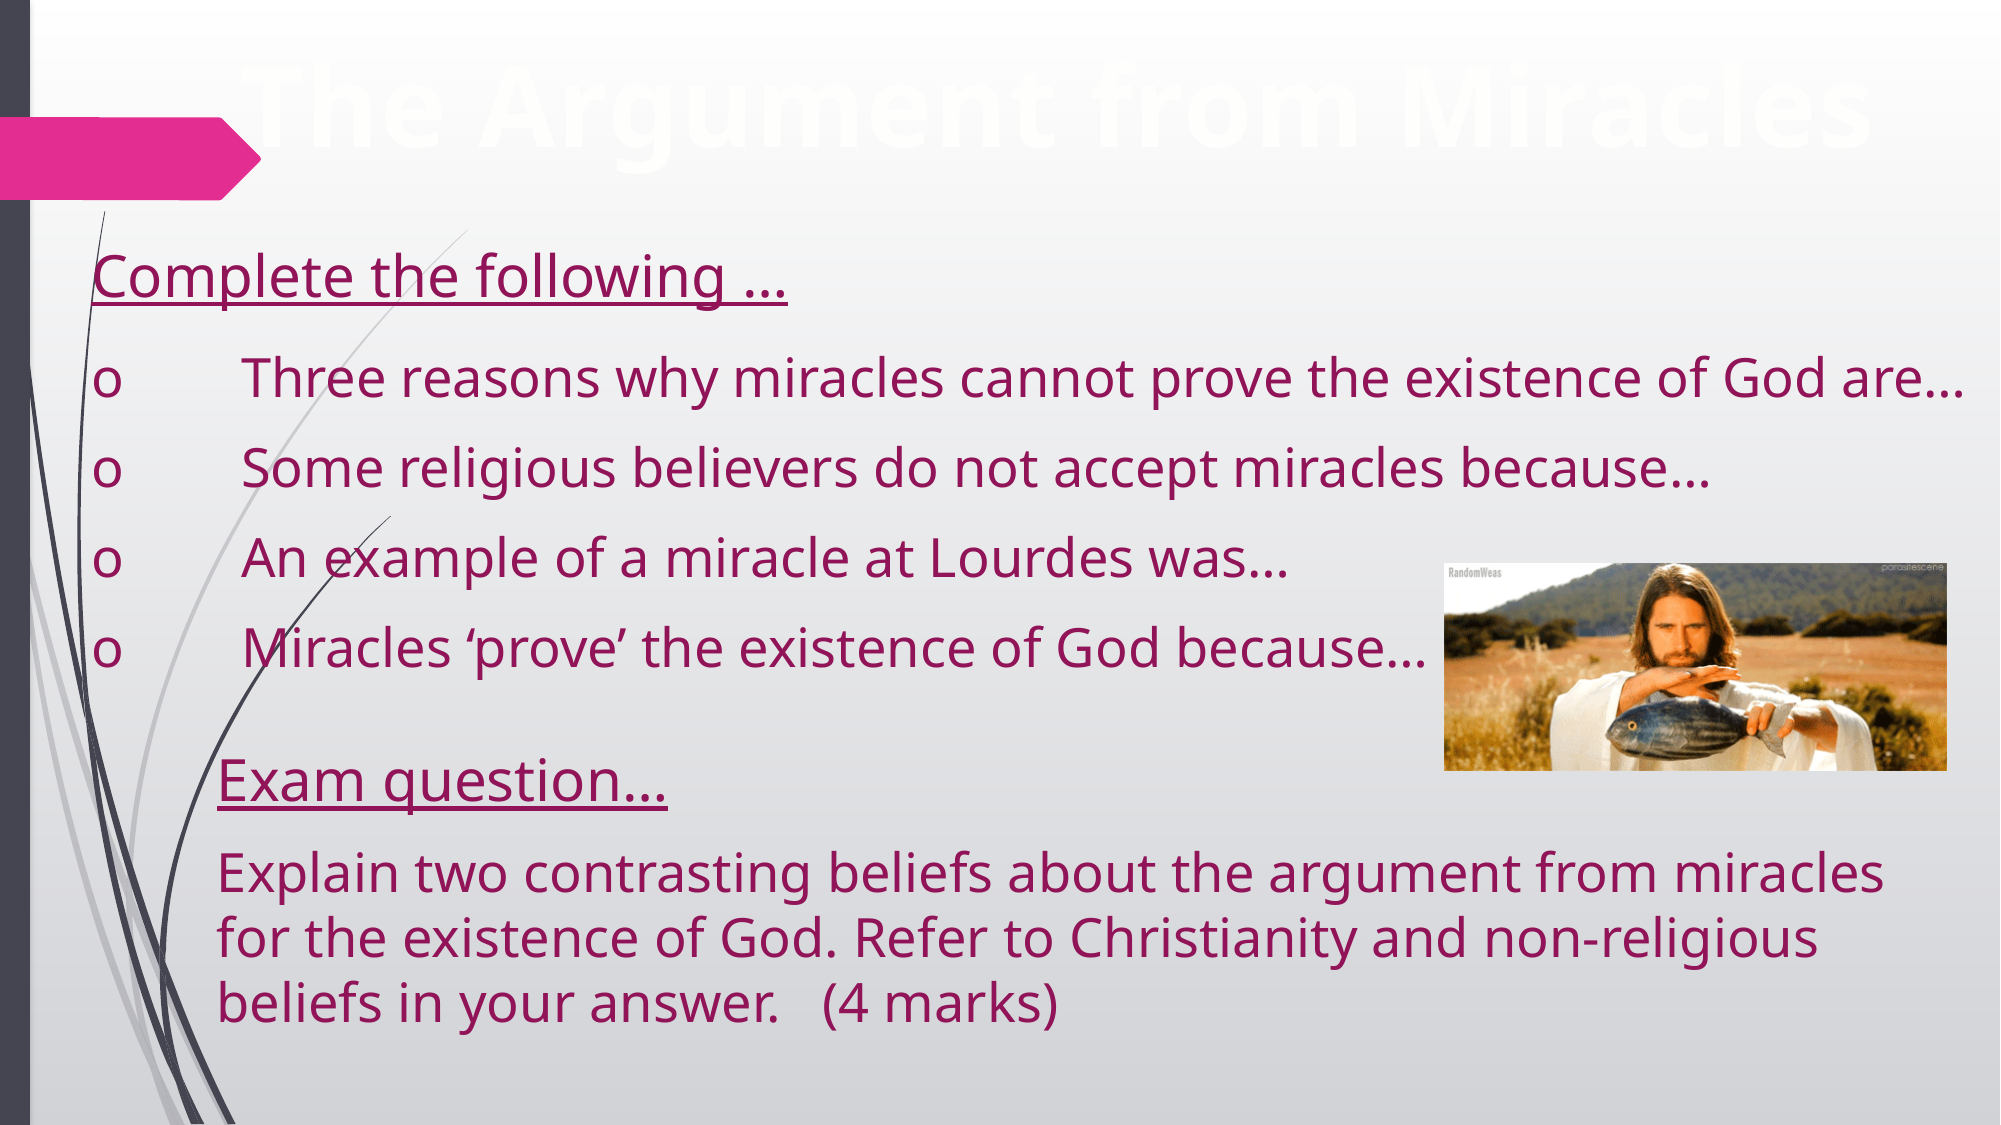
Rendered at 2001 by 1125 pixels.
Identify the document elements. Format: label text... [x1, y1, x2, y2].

picture [1444, 563, 1947, 771]
text_box The Argument from Miracles [140, 27, 1975, 178]
text_box Complete the following … o Three reasons why miracles cannot prove the existence of God are… o Some religious believers do not accept miracles because… o An example of a miracle at Lourdes was… o Miracles ‘prove’ the existence of God because… Exam question… Explain two contrasting beliefs about the argument from miracles for the existence of God. Refer to Christianity and non-religious beliefs in your answer. (4 marks) [76, 231, 2000, 1041]
